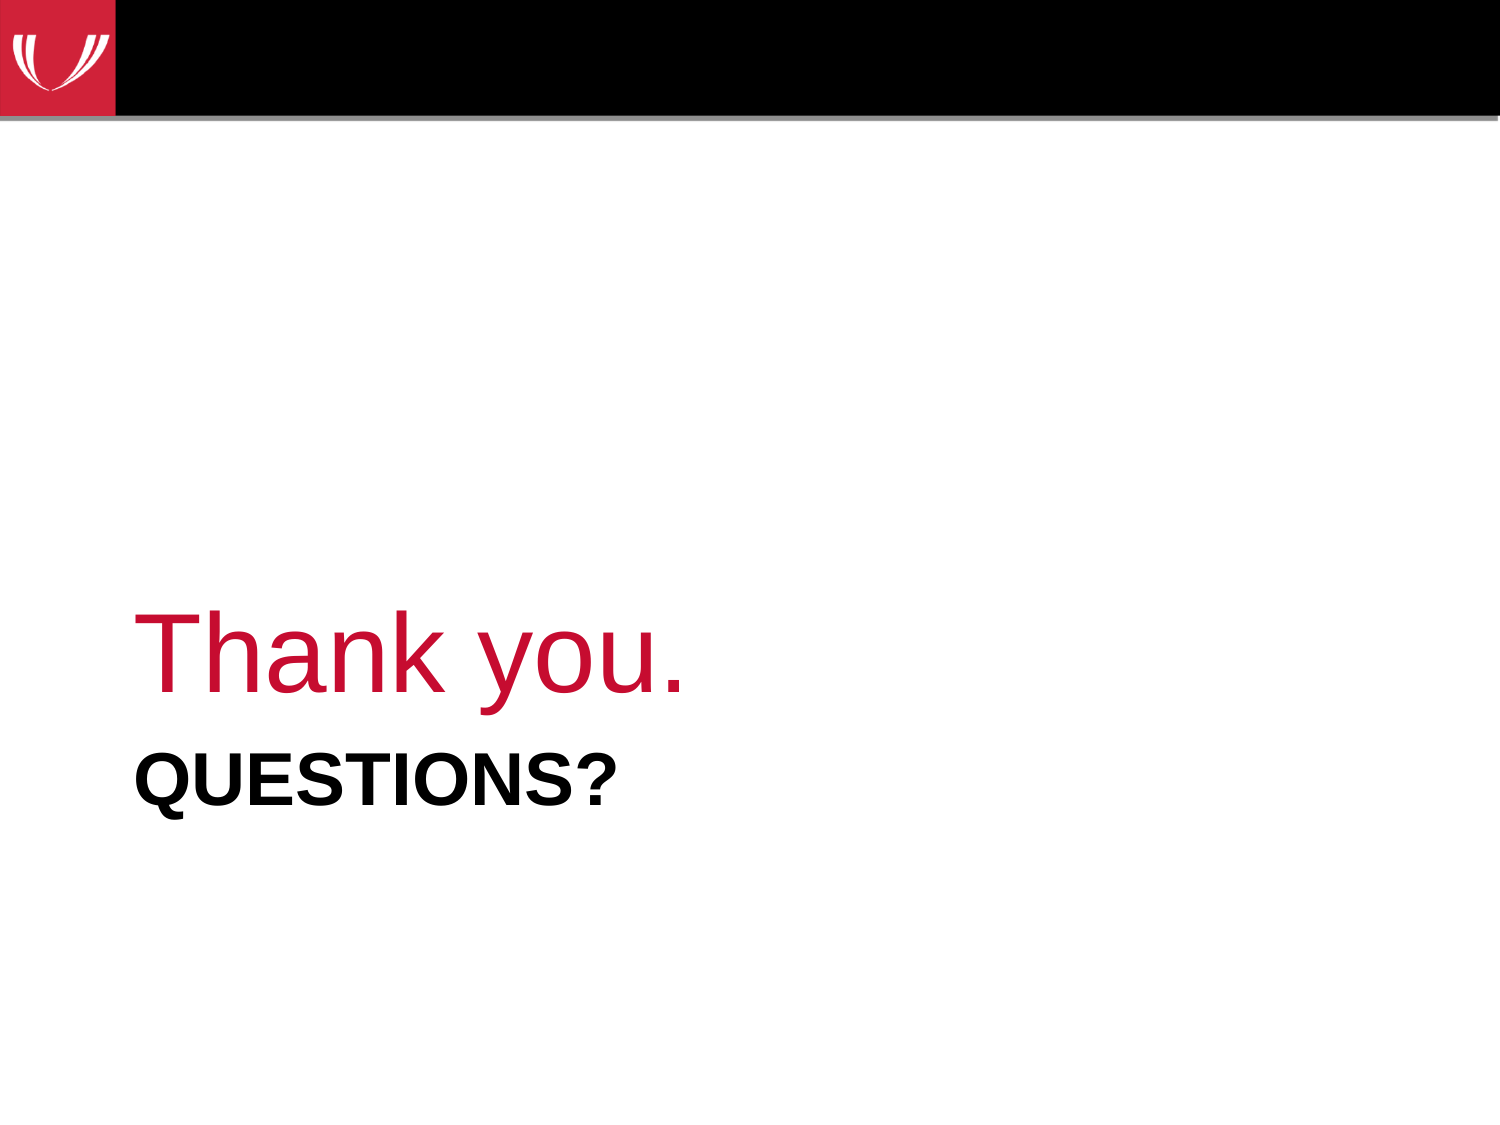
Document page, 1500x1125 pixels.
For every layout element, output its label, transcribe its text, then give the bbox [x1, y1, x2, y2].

picture [0, 0, 116, 116]
list Thank you. [118, 476, 1394, 724]
title Questions? [118, 724, 1394, 947]
